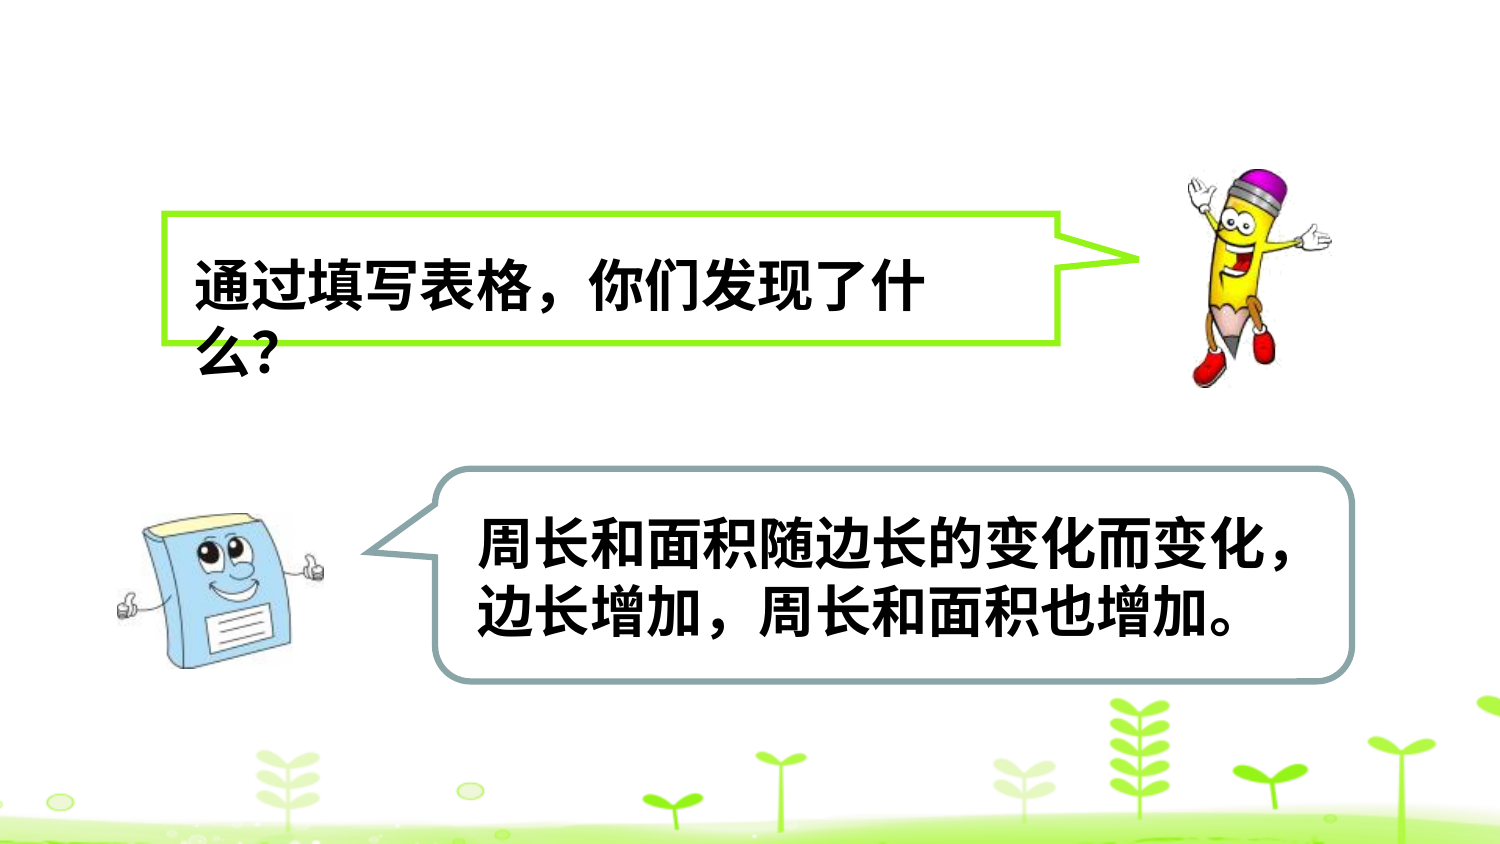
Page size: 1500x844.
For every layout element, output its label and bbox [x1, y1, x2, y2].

text_box [164, 213, 1058, 344]
text_box [117, 468, 1370, 682]
picture [0, 0, 1500, 844]
